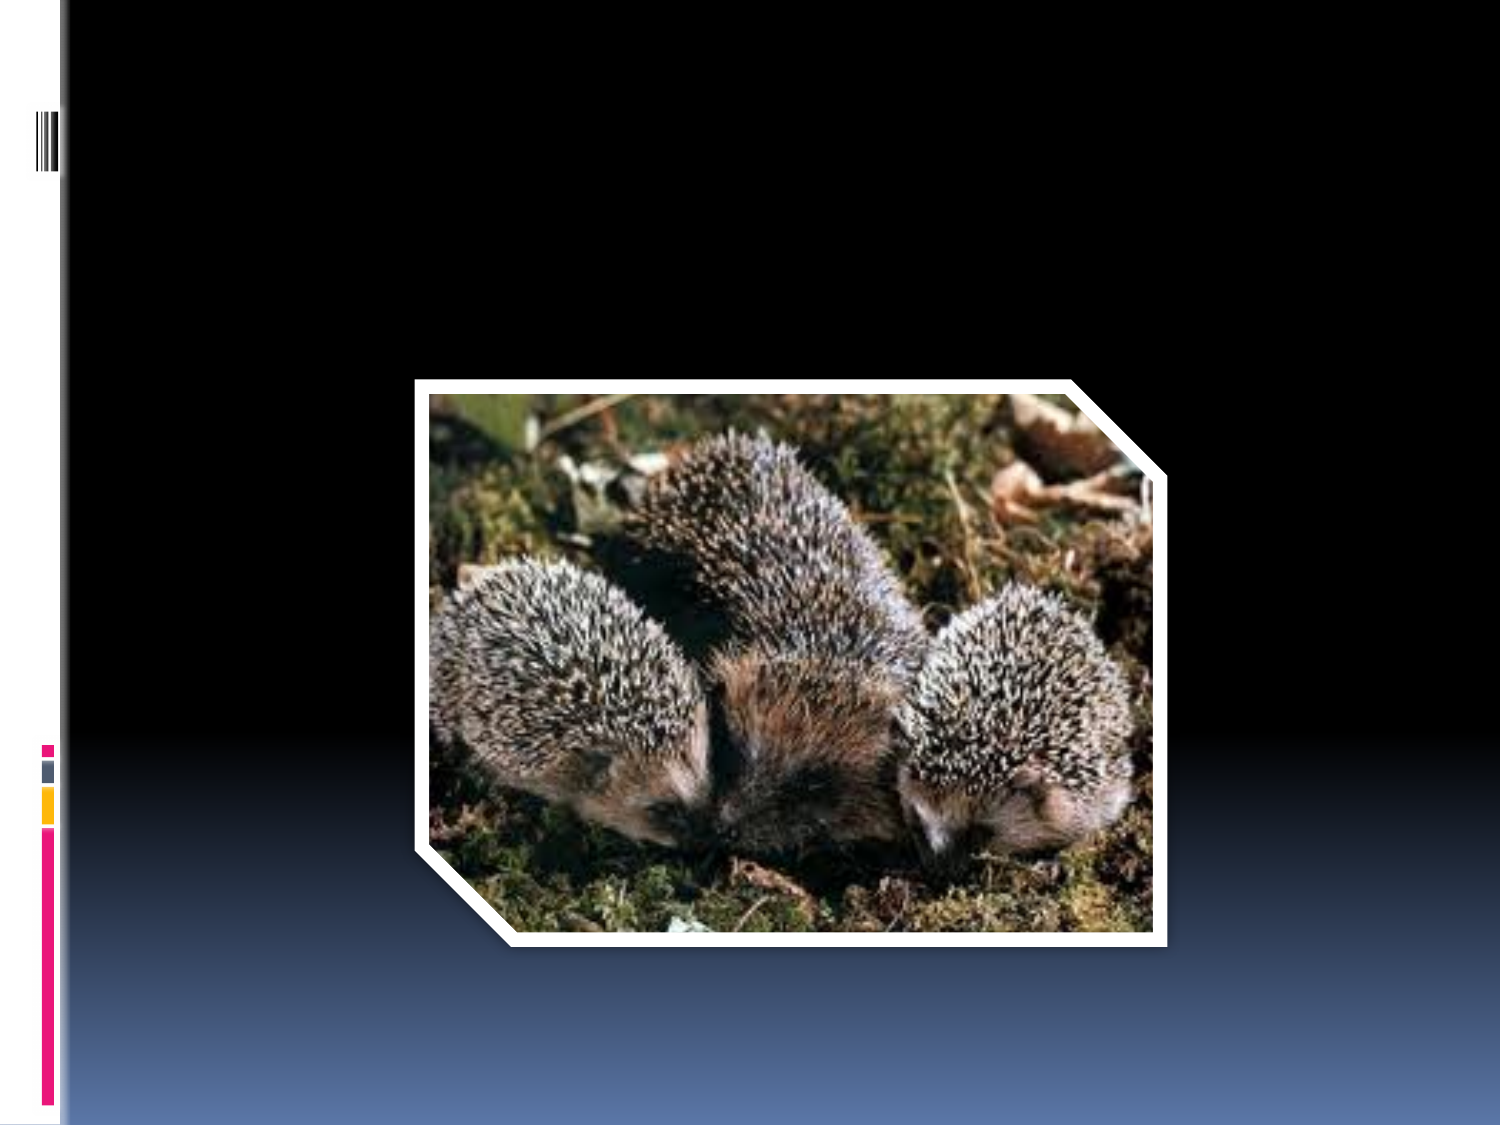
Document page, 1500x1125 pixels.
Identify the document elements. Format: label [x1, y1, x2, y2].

list [421, 386, 1161, 941]
